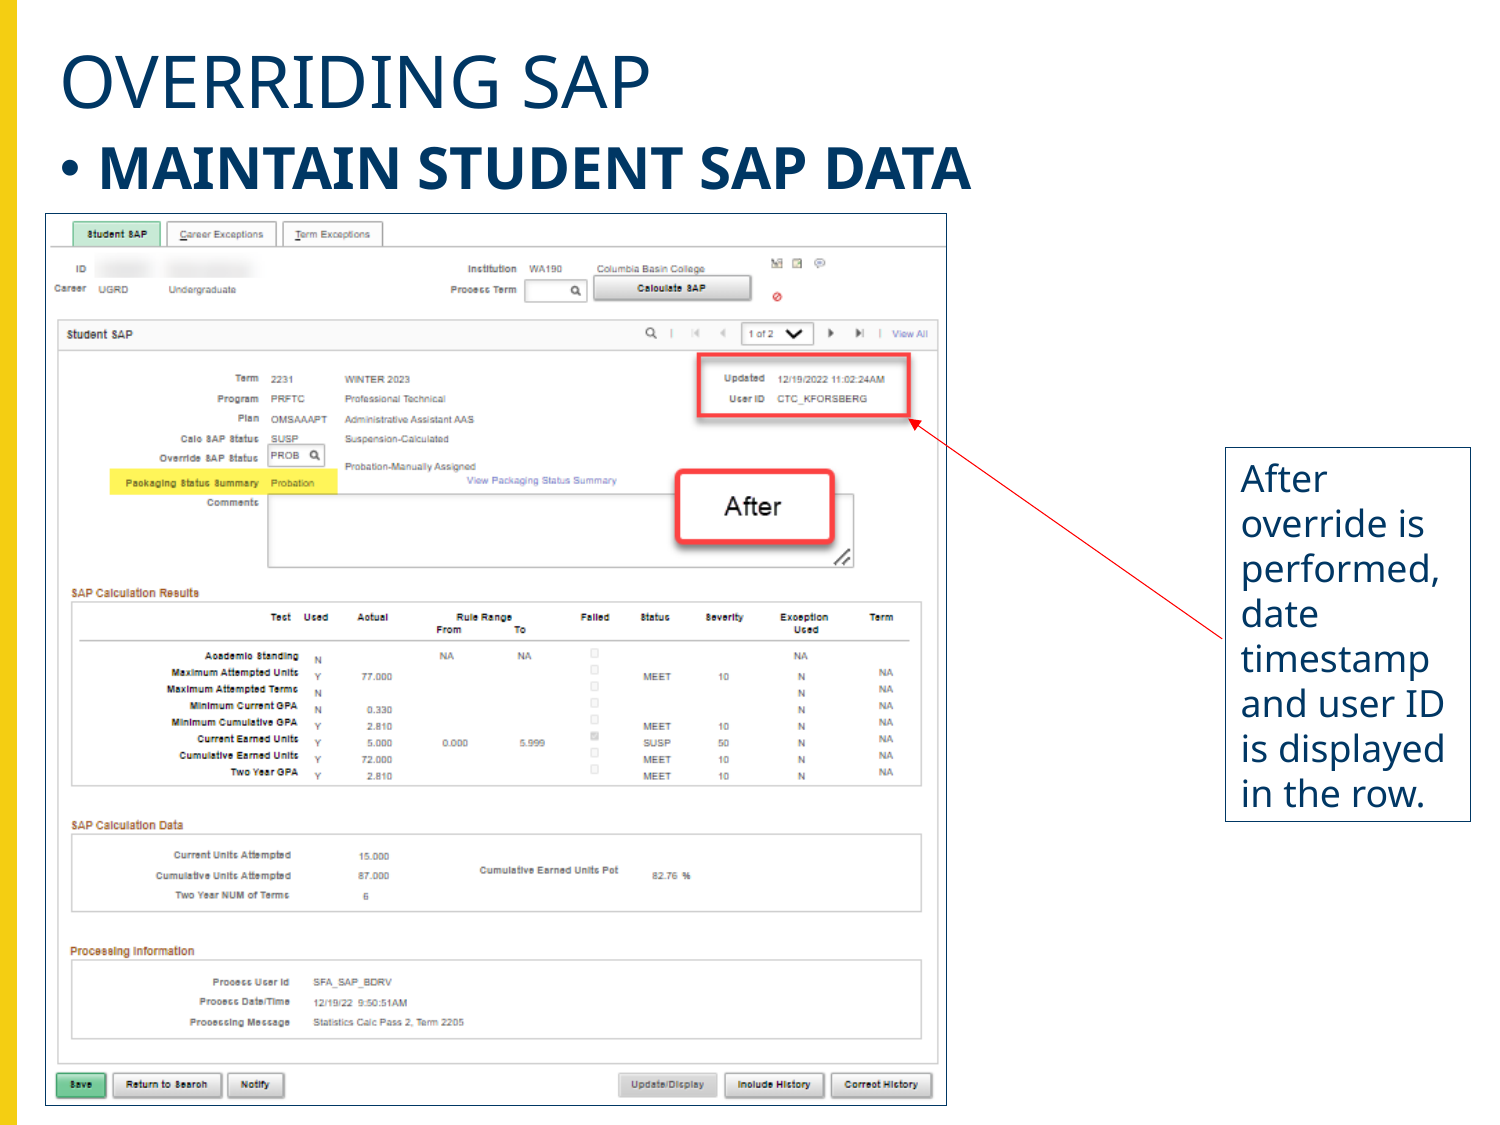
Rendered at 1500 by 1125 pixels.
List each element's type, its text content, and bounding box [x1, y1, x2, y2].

list MAINTAIN STUDENT SAP DATA [45, 132, 1453, 1023]
picture [44, 213, 947, 1106]
text_box After override is performed, date timestamp and user ID is displayed in the row. [1225, 447, 1471, 822]
title OVERRIDING SAP [45, 38, 1448, 132]
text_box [908, 418, 1223, 639]
